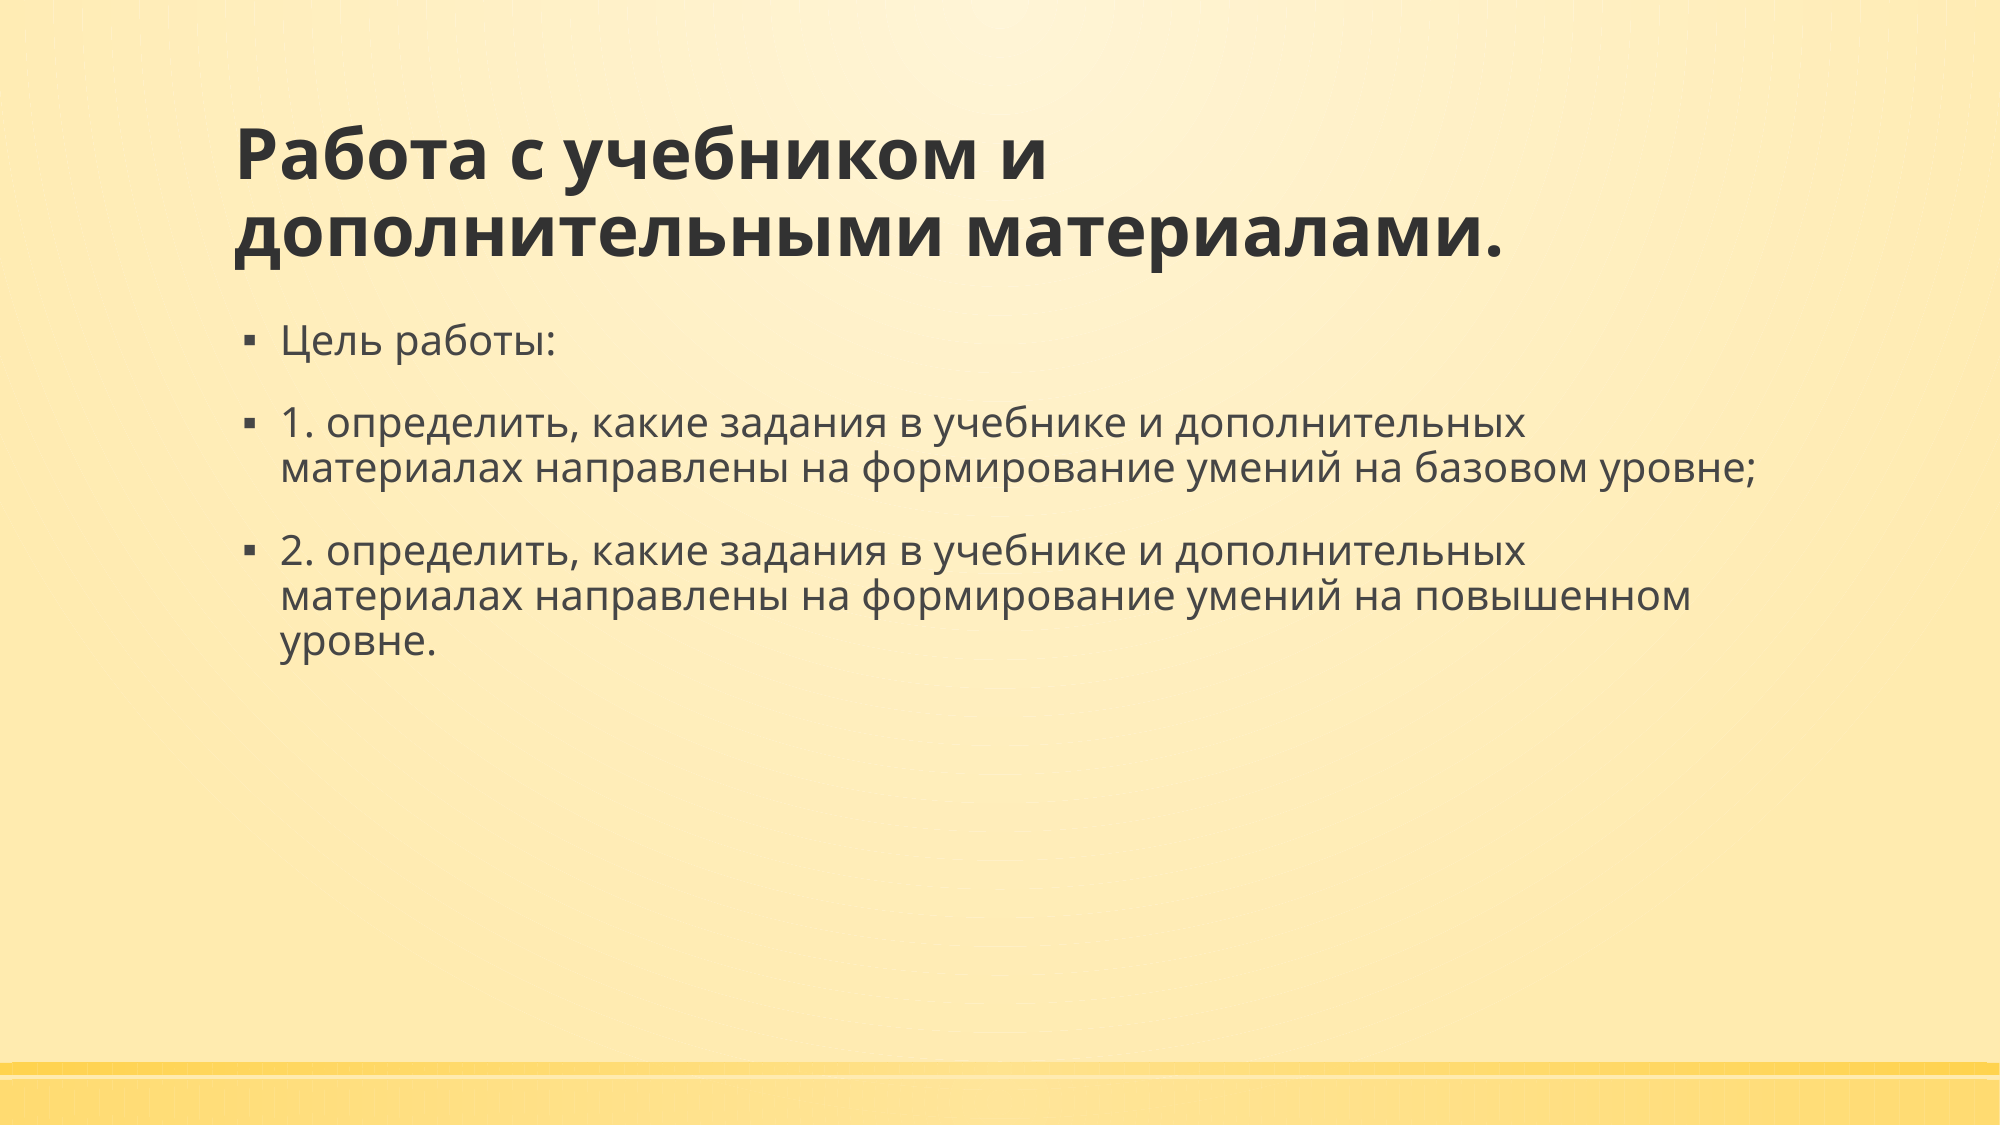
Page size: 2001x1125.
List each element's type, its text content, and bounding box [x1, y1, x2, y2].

list Цель работы: 1. определить, какие задания в учебнике и дополнительных материалах направлены на формирование умений на базовом уровне; 2. определить, какие задания в учебнике и дополнительных материалах направлены на формирование умений на повышенном уровне. [219, 311, 1780, 990]
title Работа с учебником и дополнительными материалами. [219, 76, 1780, 279]
